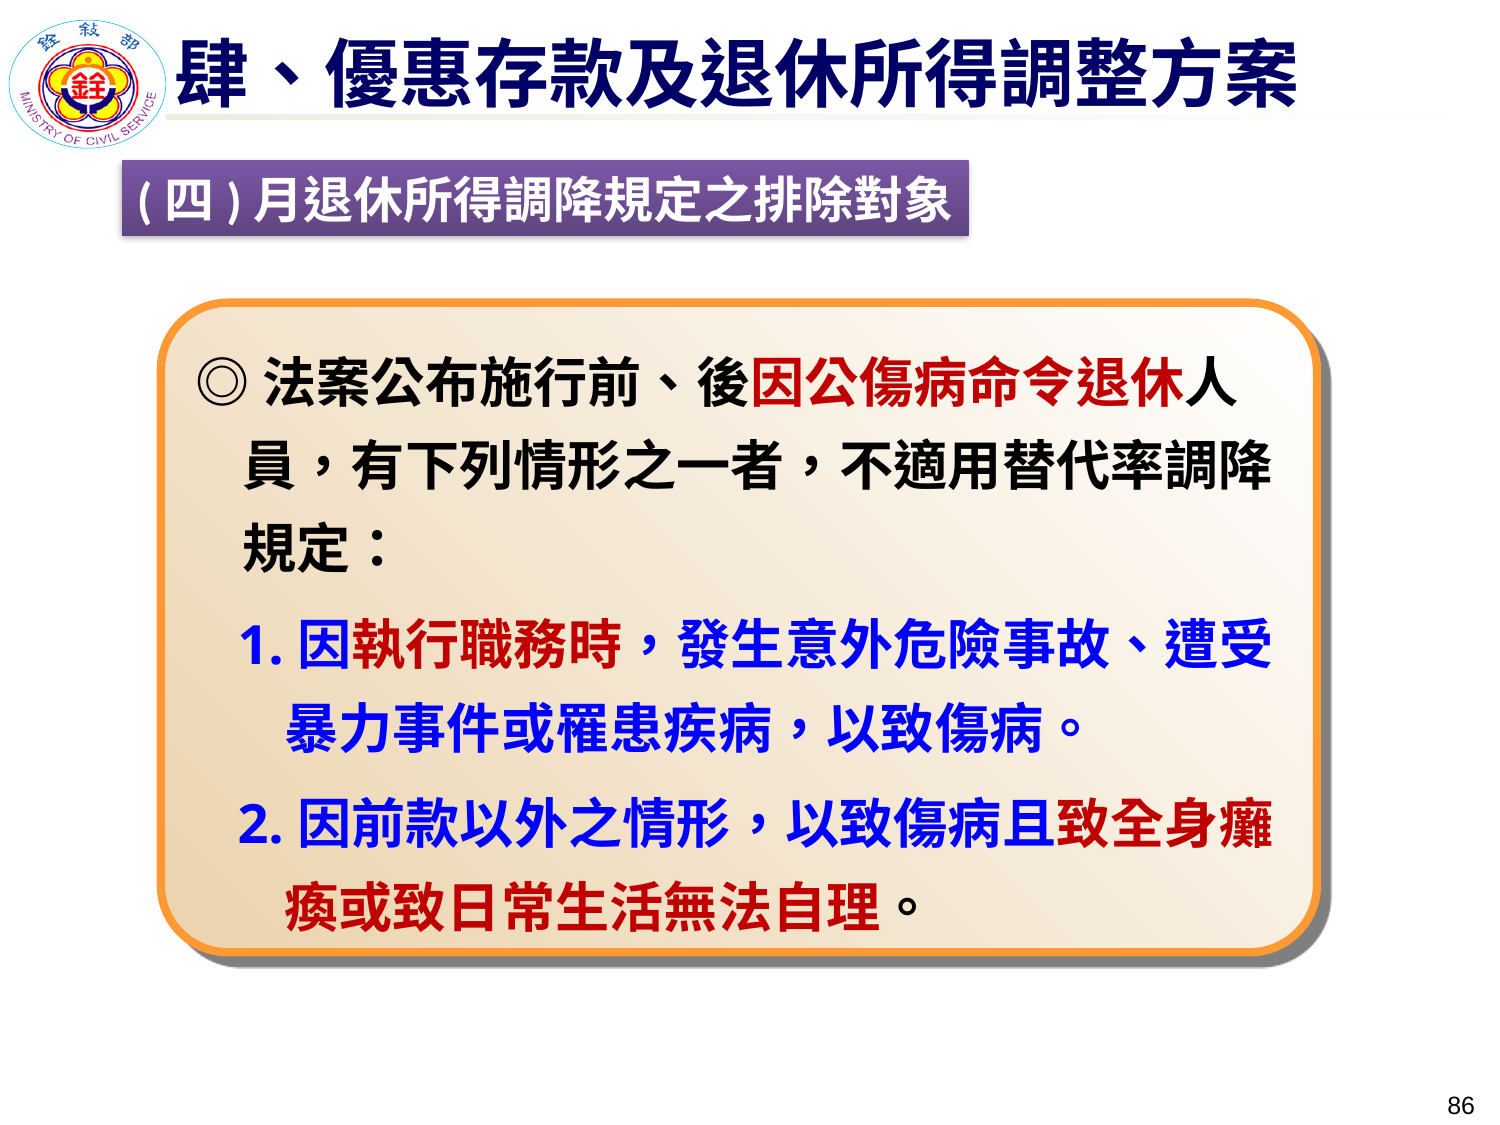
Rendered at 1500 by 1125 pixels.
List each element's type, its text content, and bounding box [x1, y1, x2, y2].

text_box (四)月退休所得調降規定之排除對象 [122, 160, 969, 236]
text_box ◎法案公布施行前、後因公傷病命令退休人員，有下列情形之一者，不適用替代率調降規定： 1.因執行職務時，發生意外危險事故、遭受暴力事件或罹患疾病，以致傷病。 2.因前款以外之情形，以致傷病且致全身癱瘓或致日常生活無法自理。 [160, 302, 1317, 953]
picture [8, 19, 159, 149]
text_box 肆、優惠存款及退休所得調整方案 [159, 19, 1460, 127]
slide_number 85 [1375, 1081, 1491, 1125]
